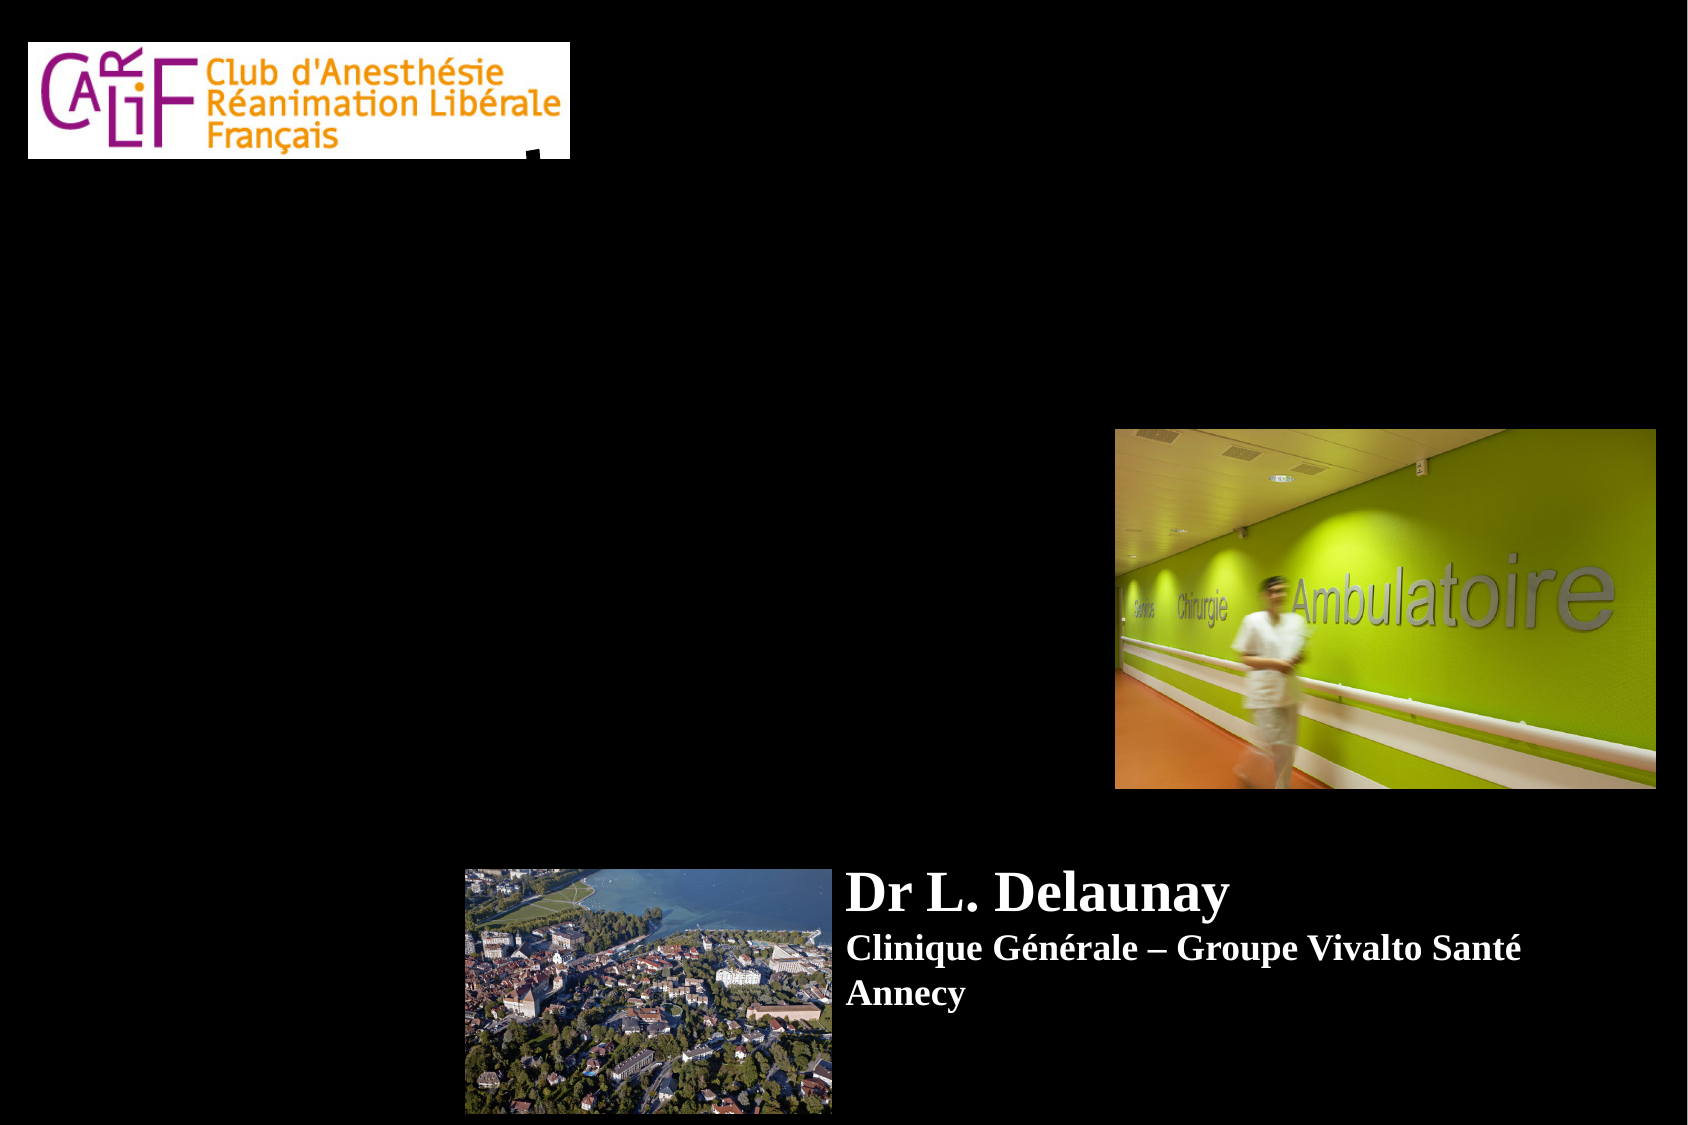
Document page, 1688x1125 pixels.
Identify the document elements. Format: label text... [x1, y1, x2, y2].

picture [465, 869, 832, 1114]
picture [1115, 428, 1657, 790]
picture [28, 42, 570, 160]
text_box Dr L. Delaunay Clinique Générale – Groupe Vivalto Santé Annecy [830, 846, 1547, 1021]
